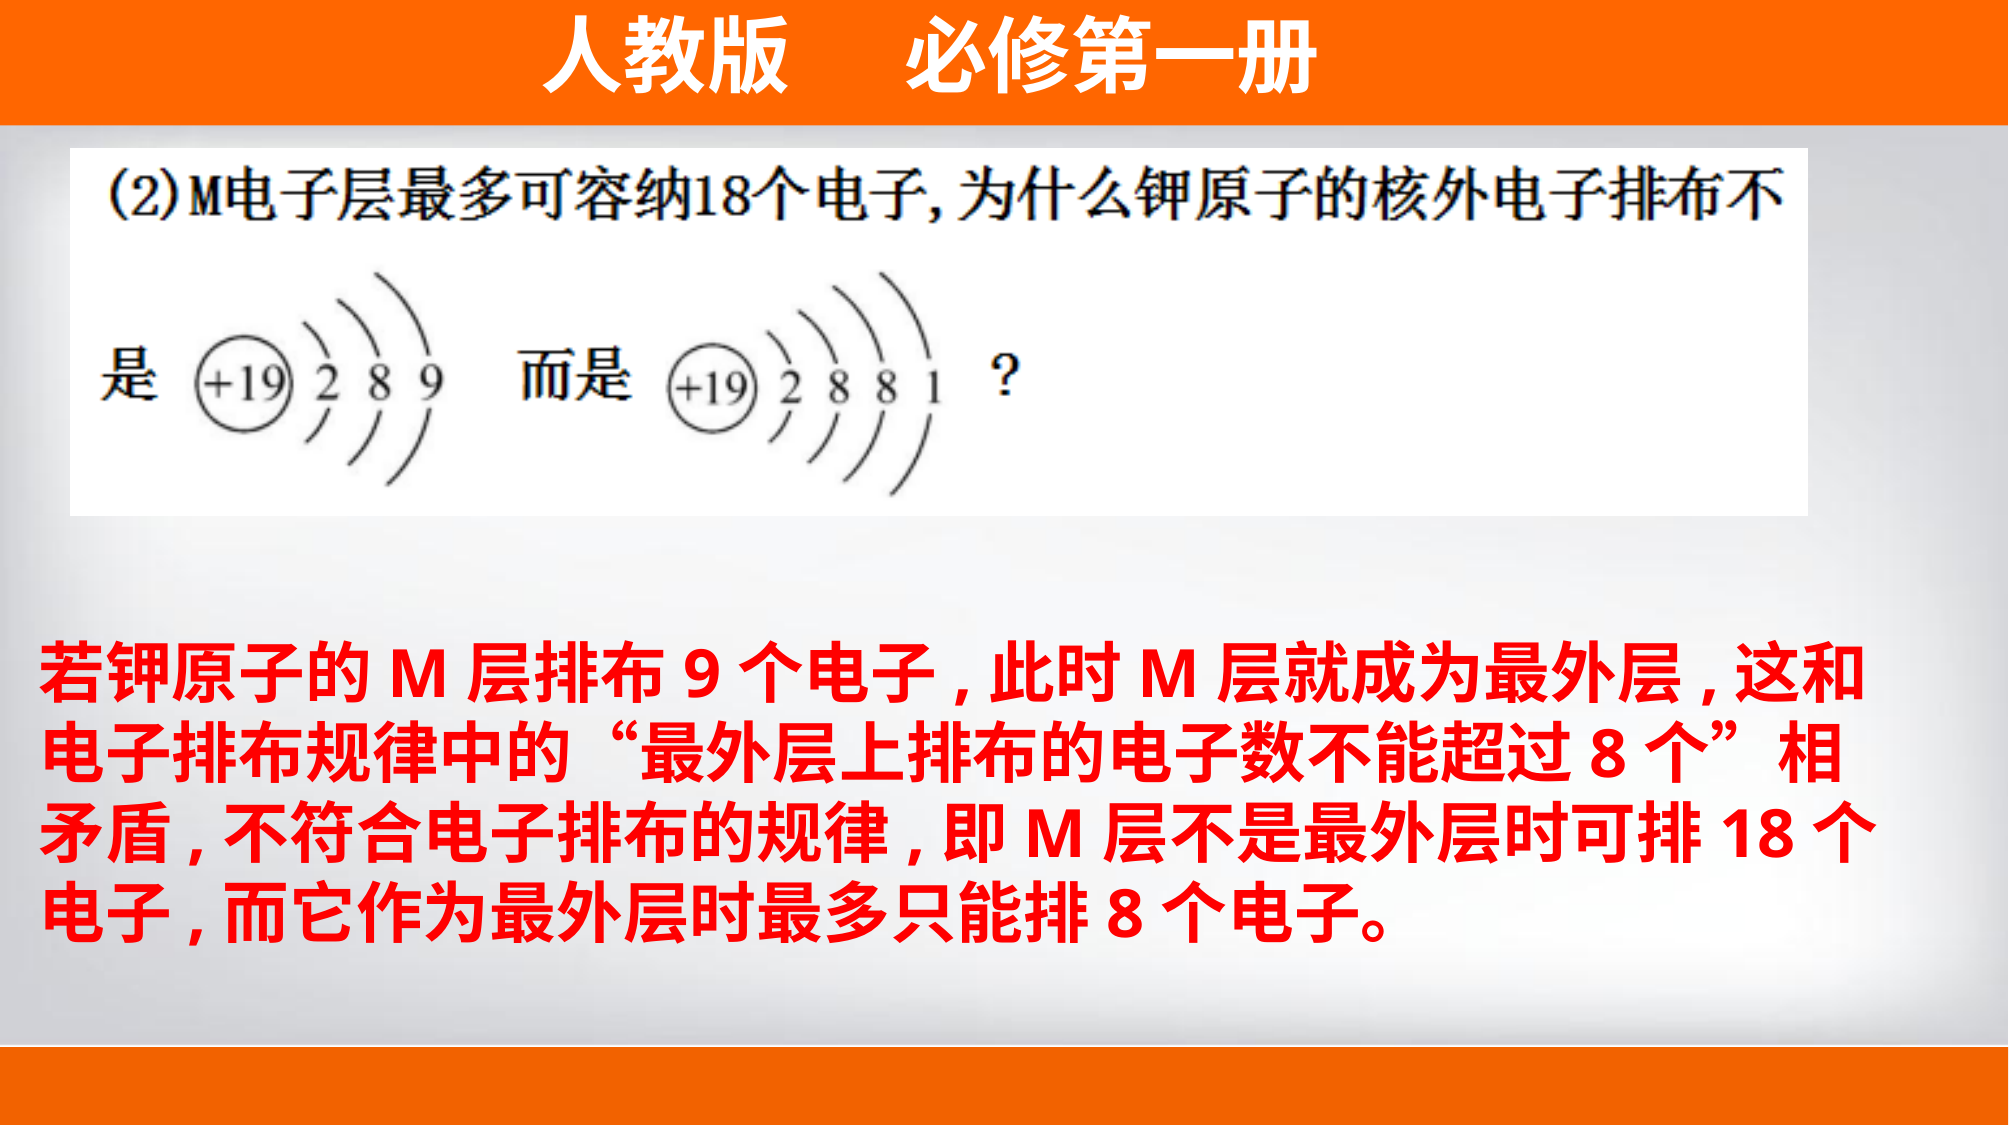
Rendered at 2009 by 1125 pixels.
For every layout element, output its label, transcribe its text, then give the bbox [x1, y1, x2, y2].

text_box 若钾原子的M层排布9个电子,此时M层就成为最外层,这和电子排布规律中的“最外层上排布的电子数不能超过8个”相矛盾,不符合电子排布的规律,即M层不是最外层时可排18个电子,而它作为最外层时最多只能排8个电子。 [23, 623, 1905, 959]
picture [0, 126, 2008, 1047]
